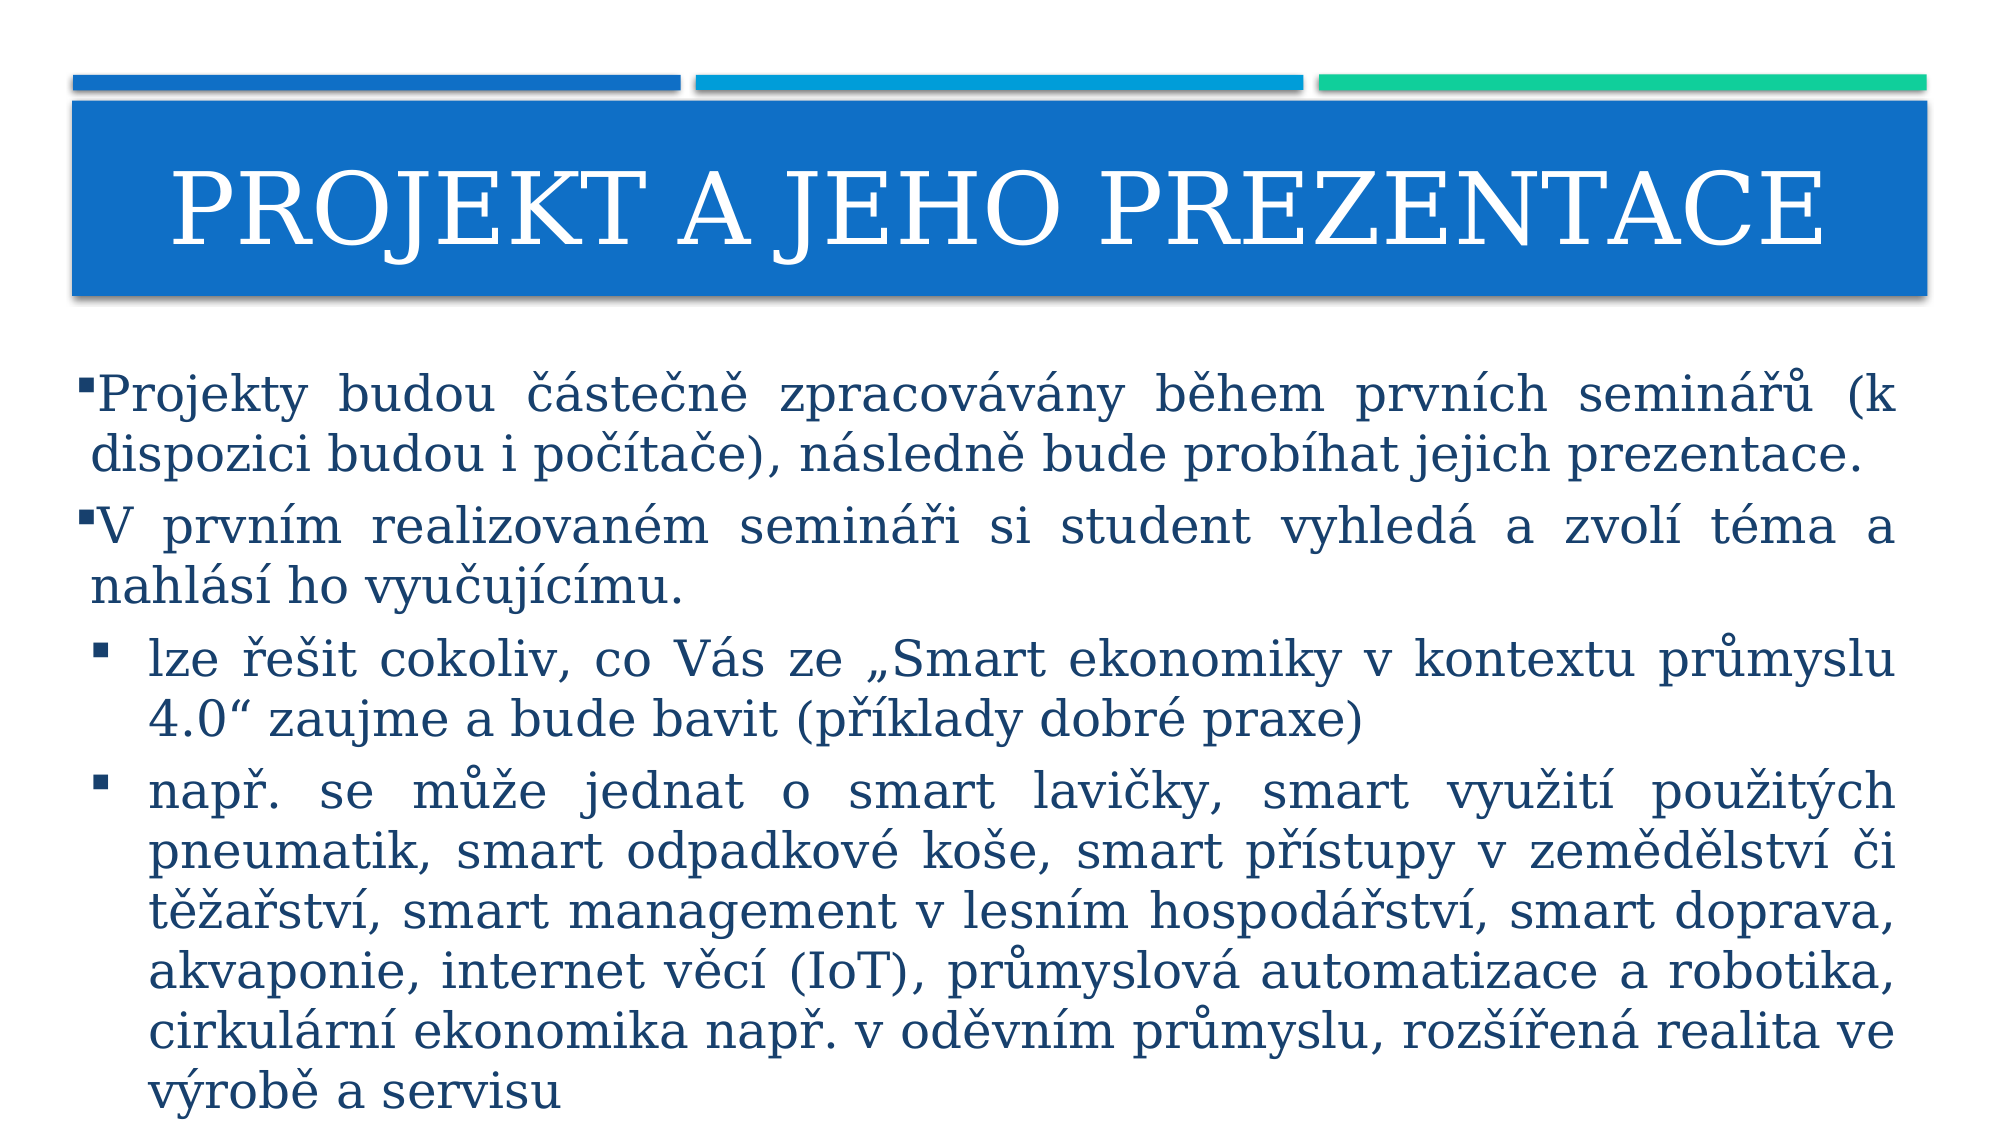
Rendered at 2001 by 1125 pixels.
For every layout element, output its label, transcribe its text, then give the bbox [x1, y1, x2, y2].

text_box Projekty budou částečně zpracovávány během prvních seminářů (k dispozici budou i počítače), následně bude probíhat jejich prezentace. V prvním realizovaném semináři si student vyhledá a zvolí téma a nahlásí ho vyučujícímu. lze řešit cokoliv, co Vás ze „Smart ekonomiky v kontextu průmyslu 4.0“ zaujme a bude bavit (příklady dobré praxe) např. se může jednat o smart lavičky, smart využití použitých pneumatik, smart odpadkové koše, smart přístupy v zemědělství či těžařství, smart management v lesním hospodářství, smart doprava, akvaponie, internet věcí (IoT), průmyslová automatizace a robotika, cirkulární ekonomika např. v oděvním průmyslu, rozšířená realita ve výrobě a servisu [67, 353, 1905, 1097]
title PROJEKT A JEHO PREZENTACE [95, 105, 1905, 273]
